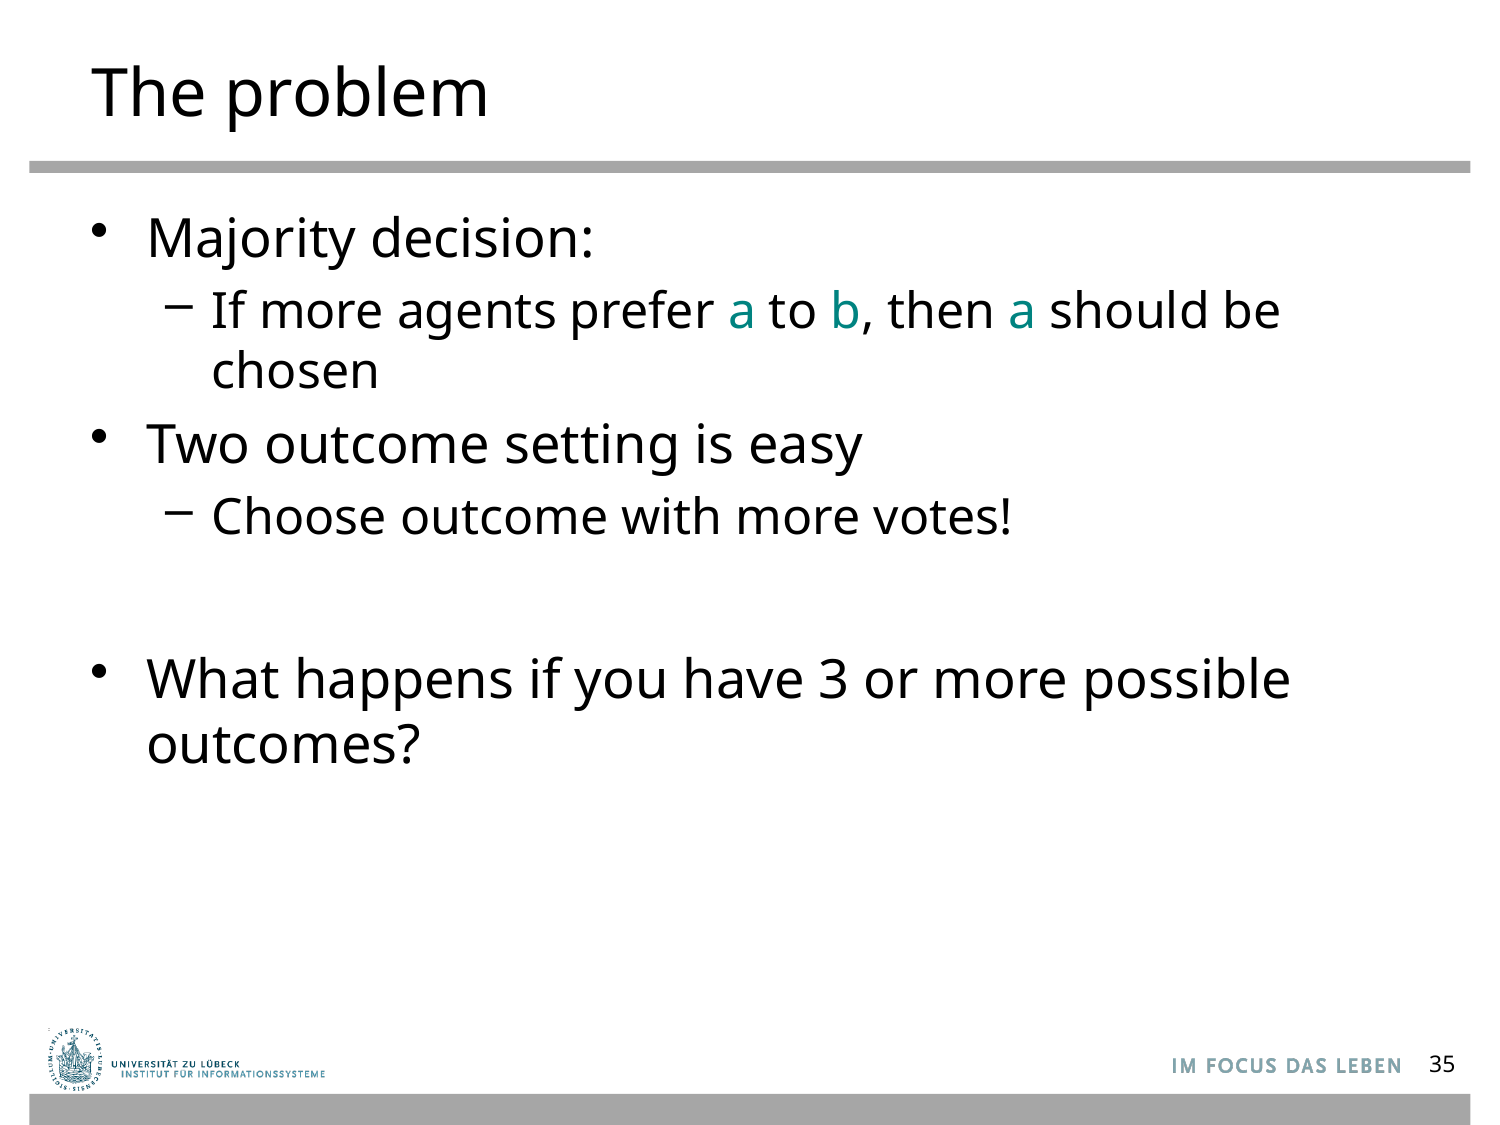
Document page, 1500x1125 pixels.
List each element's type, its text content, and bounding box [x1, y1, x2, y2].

picture [1173, 1058, 1305, 1073]
title The problem [76, 42, 1427, 126]
slide_number 35 [1305, 1050, 1471, 1083]
list Majority decision: If more agents prefer a to b, then a should be chosen Two outcome setting is easy Choose outcome with more votes! What happens if you have 3 or more possible outcomes? [75, 196, 1425, 1012]
